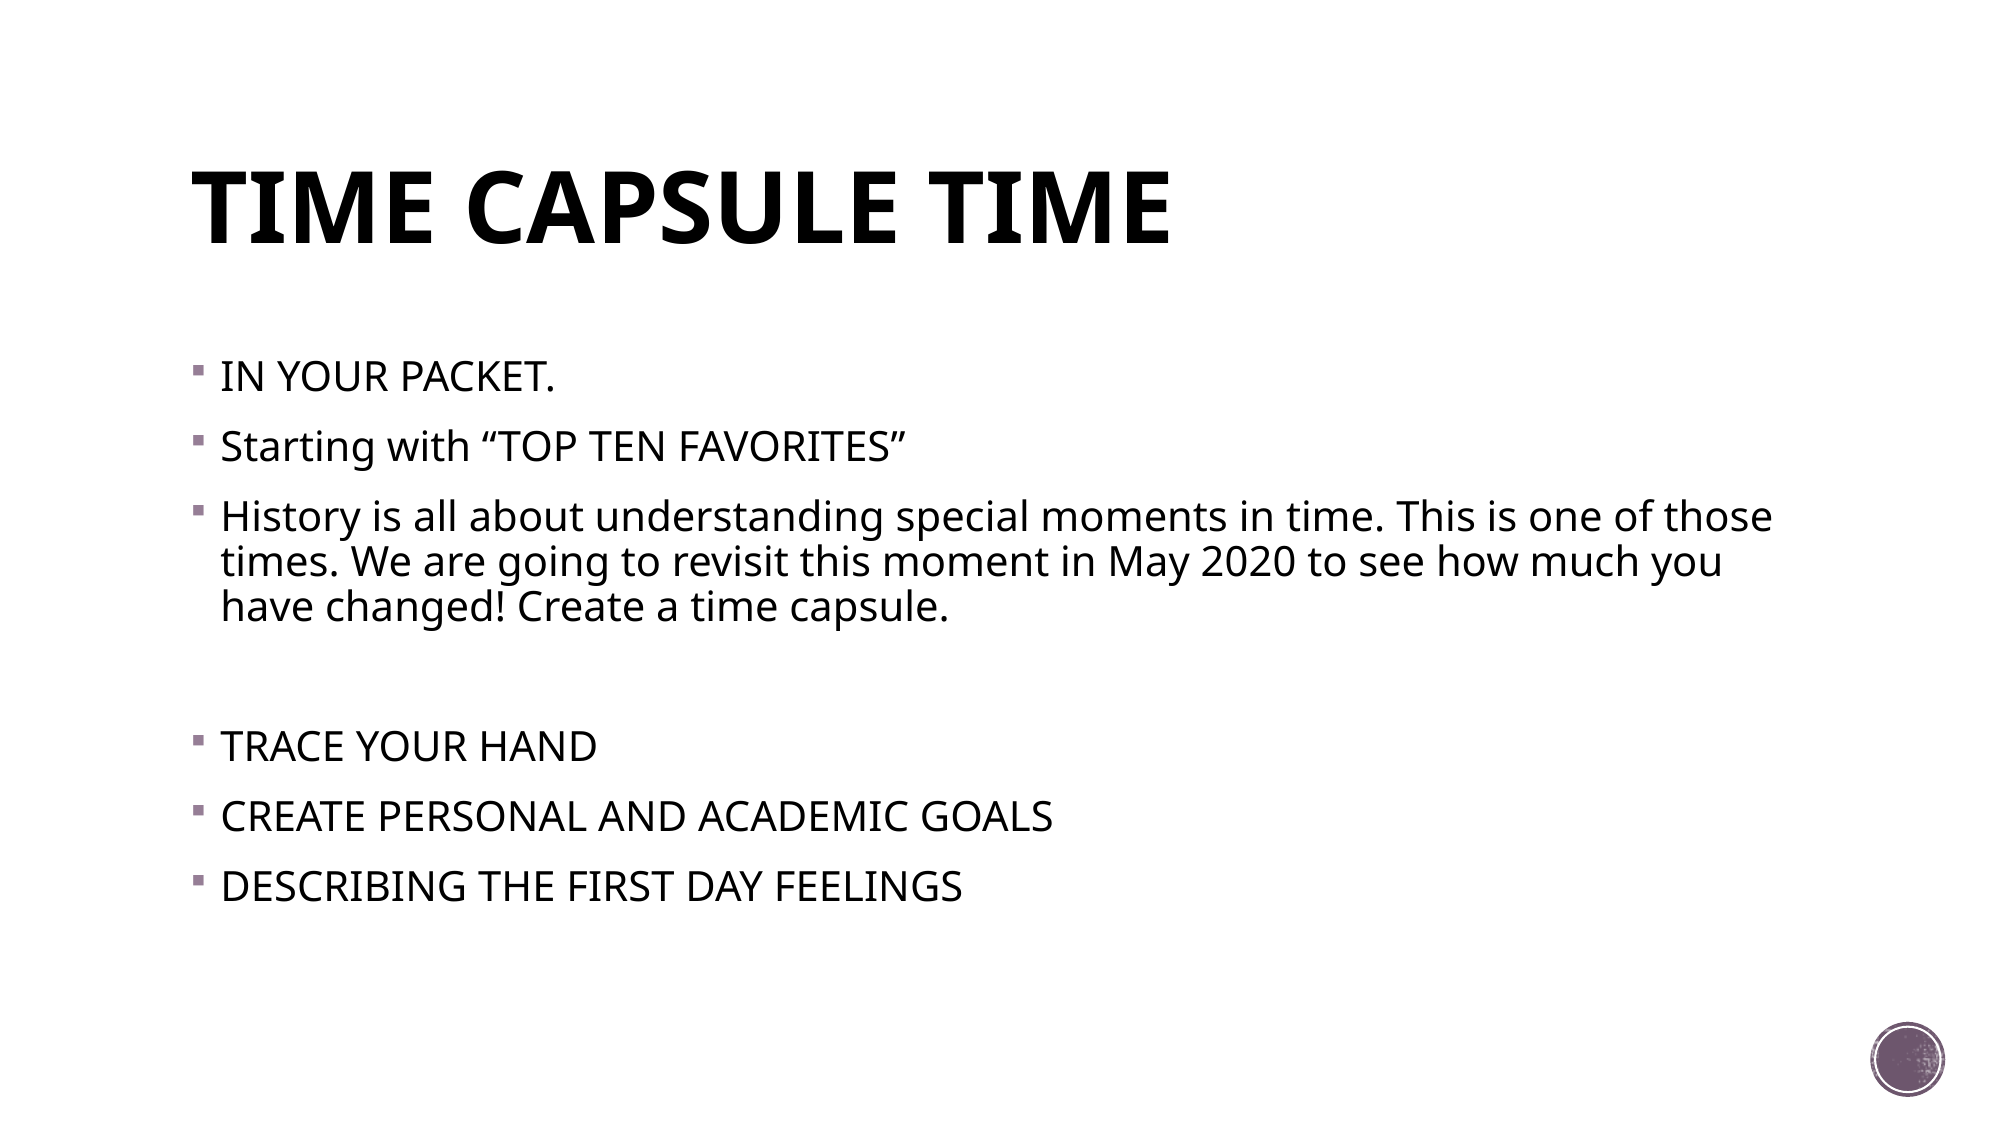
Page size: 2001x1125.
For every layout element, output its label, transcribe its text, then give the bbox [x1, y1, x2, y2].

list IN YOUR PACKET. Starting with “TOP TEN FAVORITES” History is all about understanding special moments in time. This is one of those times. We are going to revisit this moment in May 2020 to see how much you have changed! Create a time capsule. TRACE YOUR HAND CREATE PERSONAL AND ACADEMIC GOALS DESCRIBING THE FIRST DAY FEELINGS [175, 348, 1826, 1013]
title TIME CAPSULE TIME [175, 79, 1826, 344]
